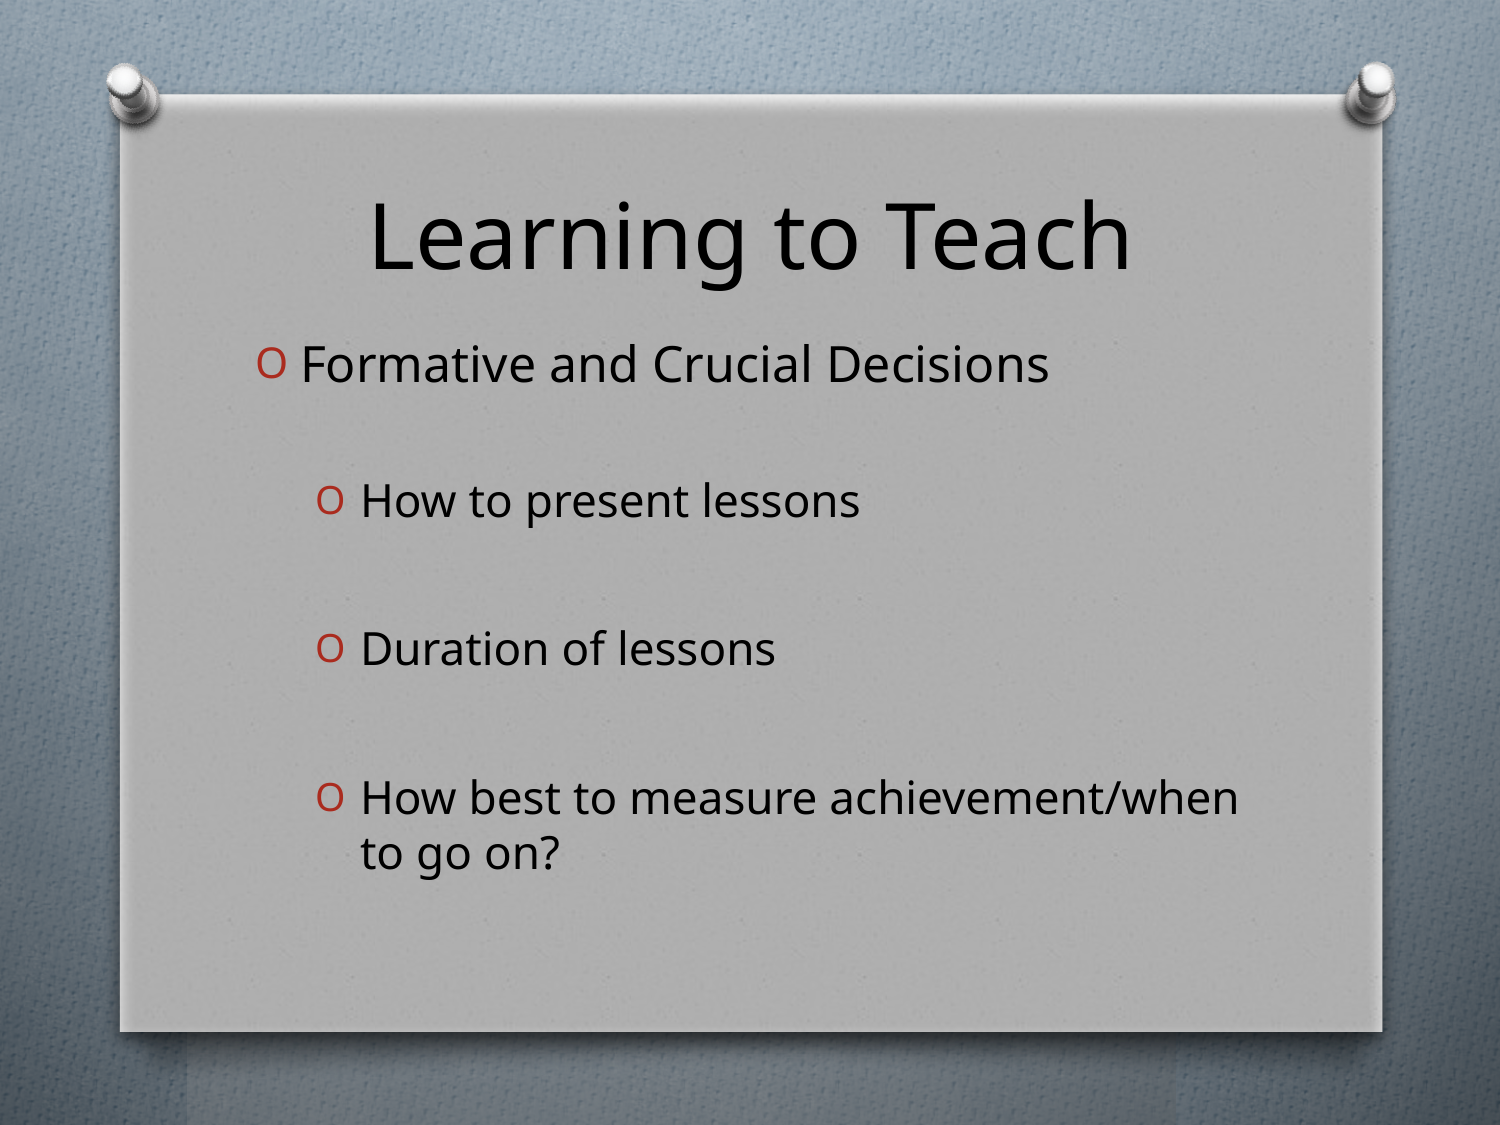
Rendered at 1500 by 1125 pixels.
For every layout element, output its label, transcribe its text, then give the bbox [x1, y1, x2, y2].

title Learning to Teach [179, 134, 1323, 332]
picture [1317, 35, 1439, 156]
list Formative and Crucial Decisions How to present lessons Duration of lessons How best to measure achievement/when to go on? [240, 324, 1257, 1000]
picture [75, 29, 198, 153]
